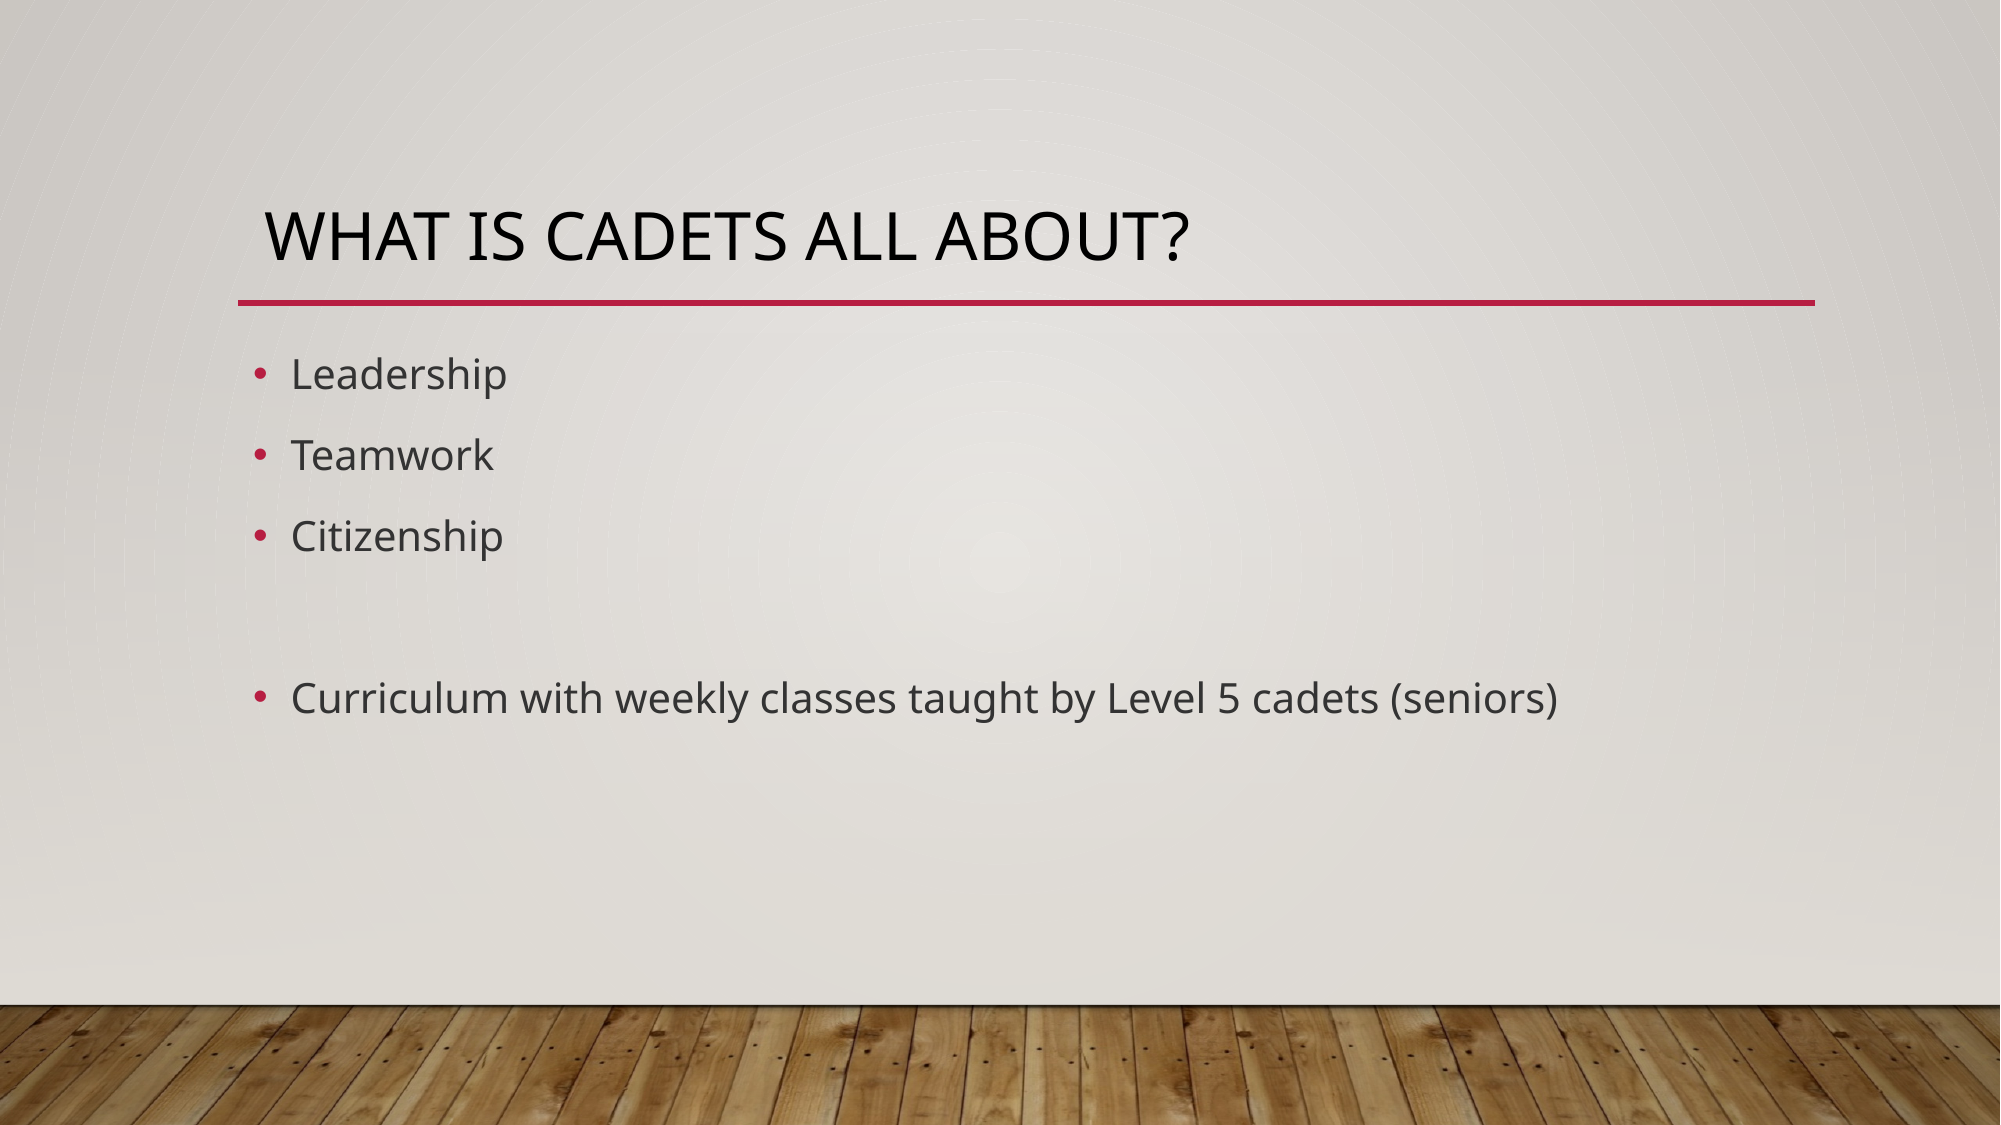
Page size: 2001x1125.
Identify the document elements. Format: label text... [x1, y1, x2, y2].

picture [0, 1005, 2000, 1125]
list Leadership Teamwork Citizenship Curriculum with weekly classes taught by Level 5 cadets (seniors) [238, 330, 1814, 897]
title What is Cadets all about? [249, 195, 1825, 368]
